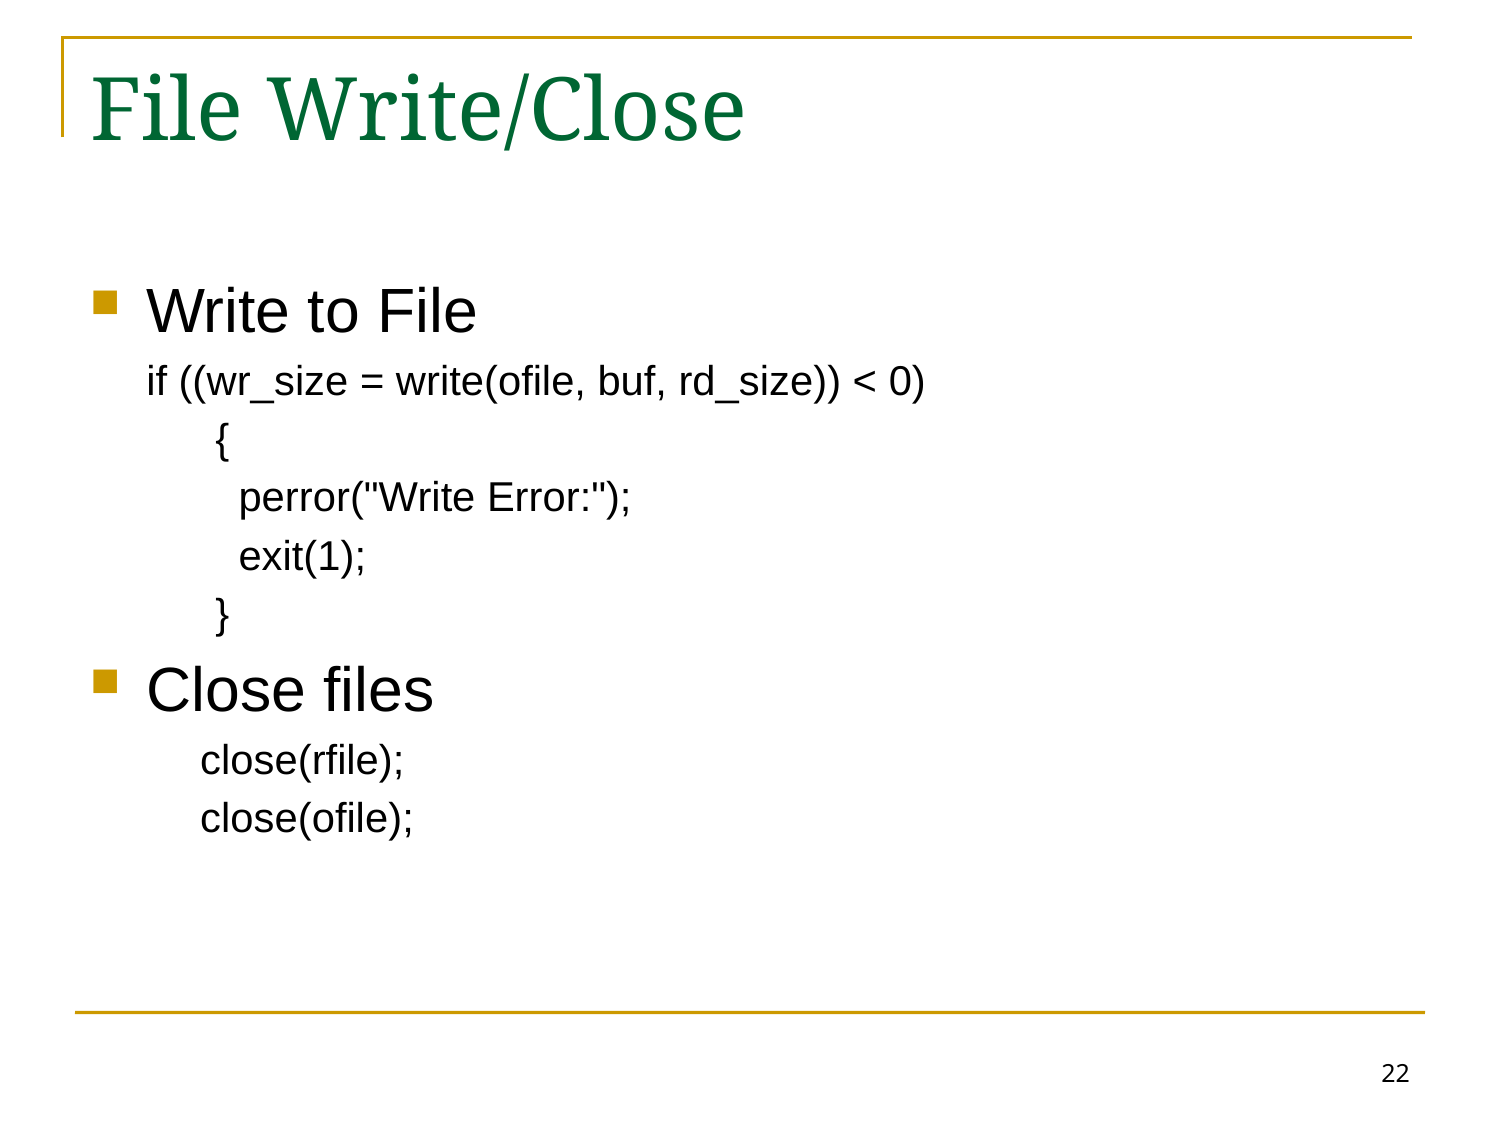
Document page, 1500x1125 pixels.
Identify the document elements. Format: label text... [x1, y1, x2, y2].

title File Write/Close [74, 45, 1426, 233]
slide_number 22 [1074, 1023, 1426, 1100]
list Write to File if ((wr_size = write(ofile, buf, rd_size)) < 0) { perror("Write Error:"); exit(1); } Close files close(rfile); close(ofile); [74, 262, 1426, 1006]
